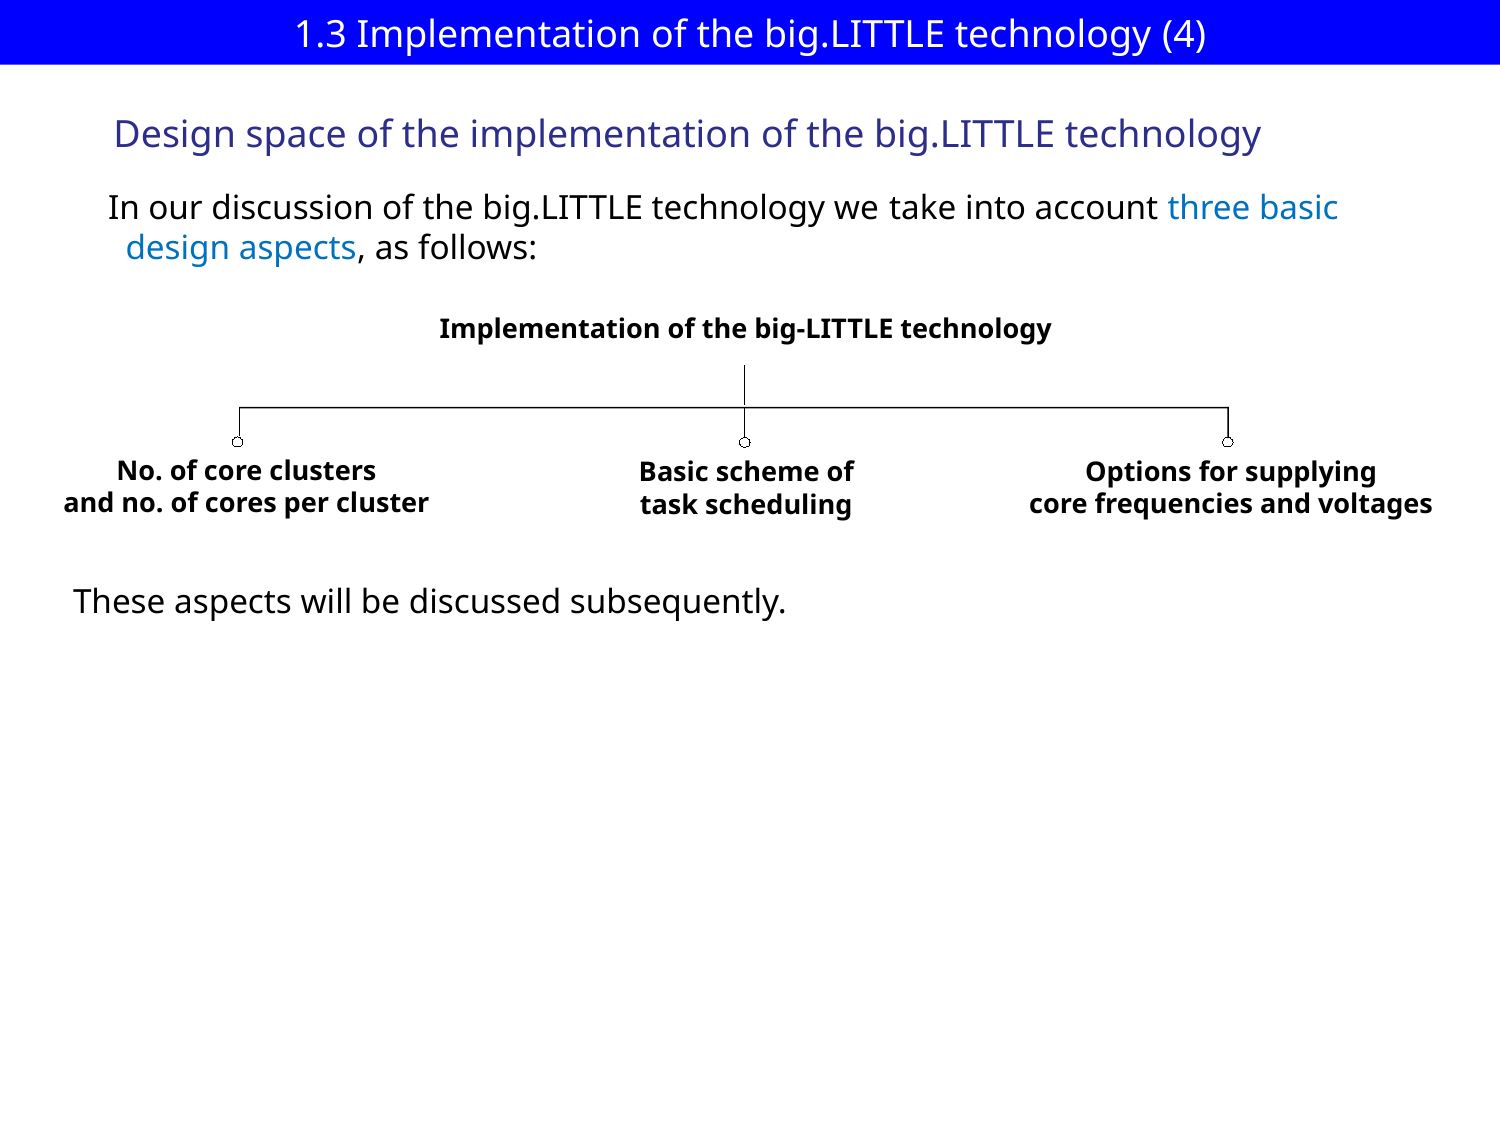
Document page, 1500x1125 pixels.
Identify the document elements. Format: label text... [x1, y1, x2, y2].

text_box [1222, 437, 1234, 446]
text_box [232, 436, 243, 447]
title 1.3 Implementation of the big.LITTLE technology (4) [0, 0, 1500, 65]
text_box In our discussion of the big.LITTLE technology we take into account three basic design aspects, as follows: [93, 178, 1354, 274]
text_box Basic scheme of task scheduling [484, 447, 977, 527]
text_box [739, 437, 751, 448]
text_box Implementation of the big-LITTLE technology [424, 304, 1067, 352]
text_box Design space of the implementation of the big.LITTLE technology [98, 102, 1278, 163]
text_box No. of core clusters and no. of cores per cluster [0, 446, 526, 526]
text_box These aspects will be discussed subsequently. [58, 573, 804, 628]
text_box Options for supplying core frequencies and voltages [977, 446, 1485, 527]
